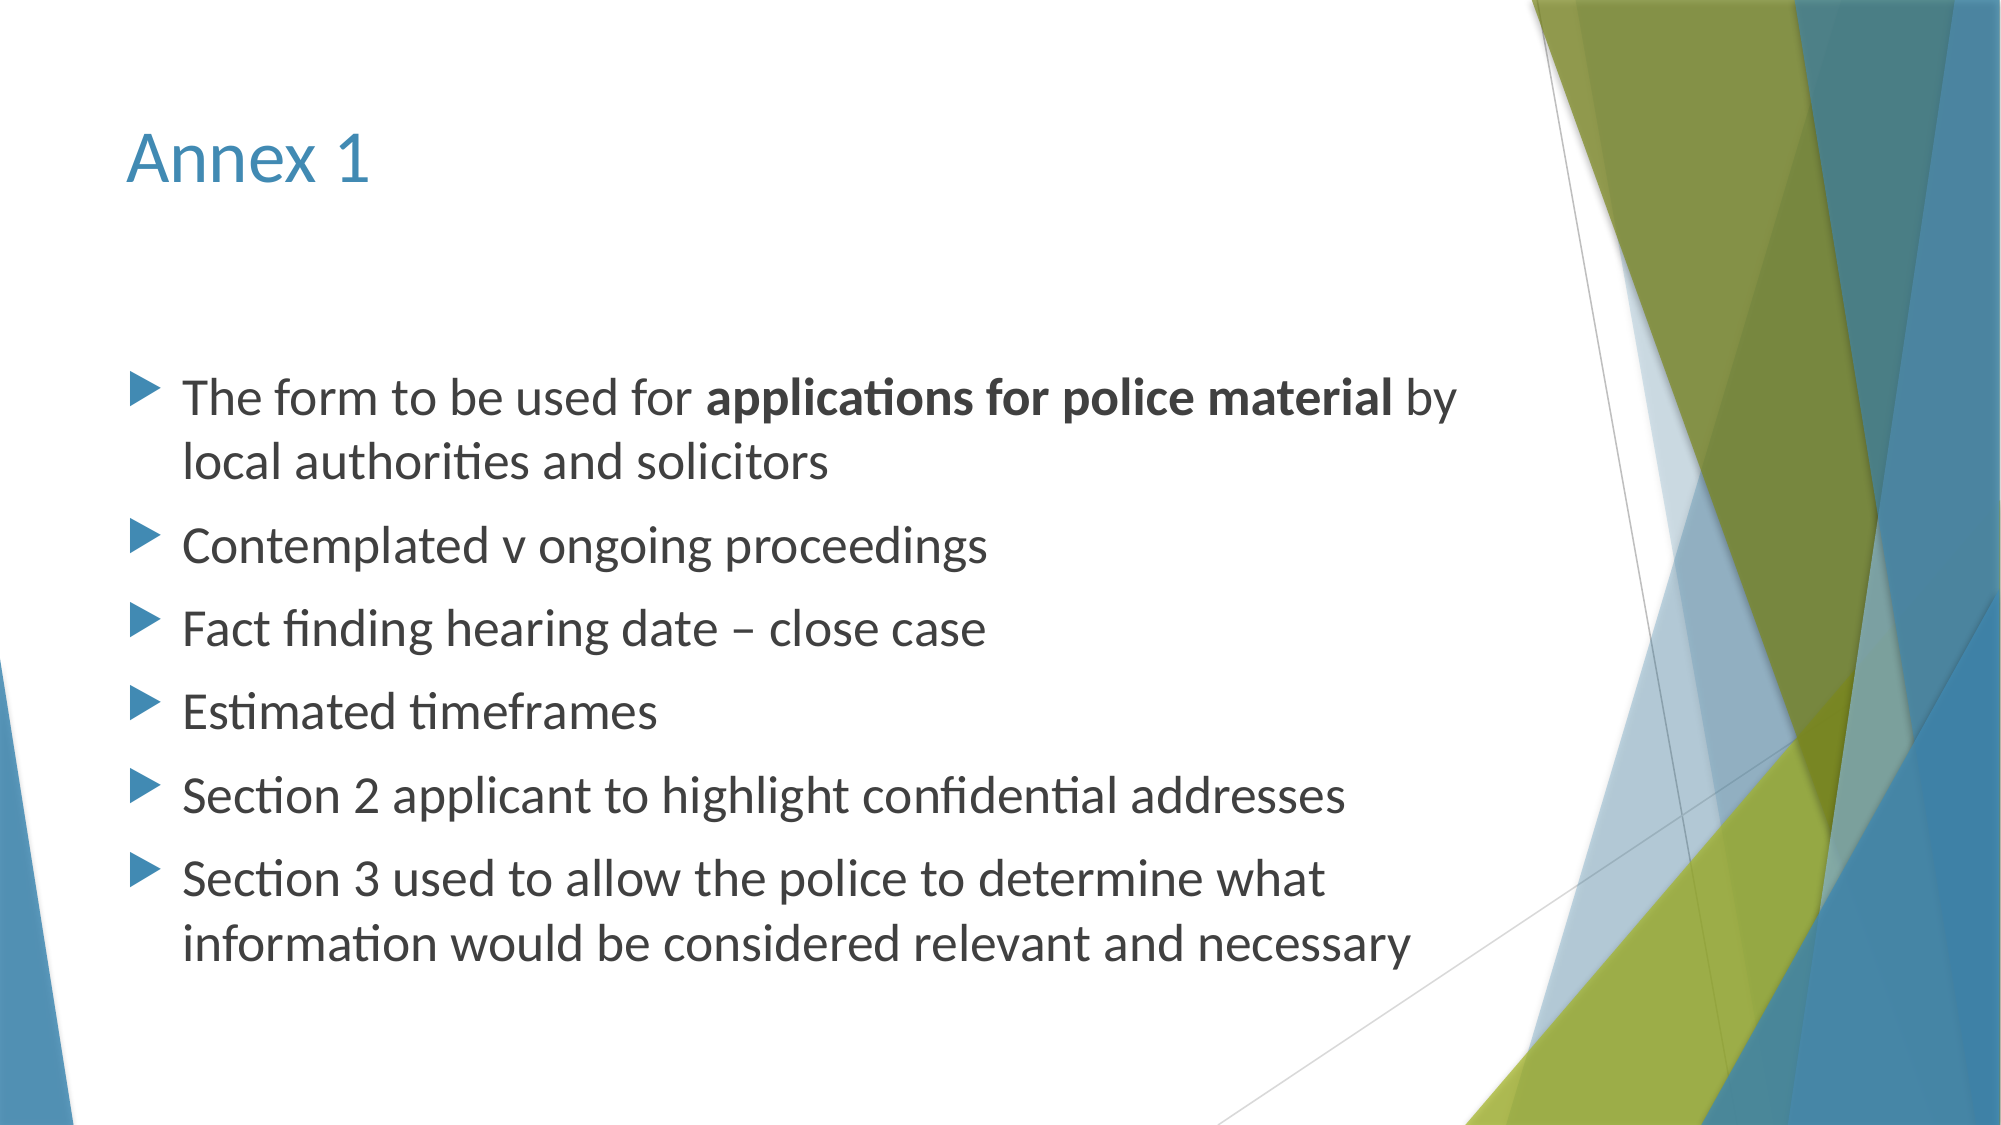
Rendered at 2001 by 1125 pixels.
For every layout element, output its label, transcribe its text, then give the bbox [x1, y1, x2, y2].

title Annex 1 [111, 99, 1522, 317]
list The form to be used for applications for police material by local authorities and solicitors Contemplated v ongoing proceedings Fact finding hearing date – close case Estimated timeframes Section 2 applicant to highlight confidential addresses Section 3 used to allow the police to determine what information would be considered relevant and necessary [111, 354, 1522, 992]
